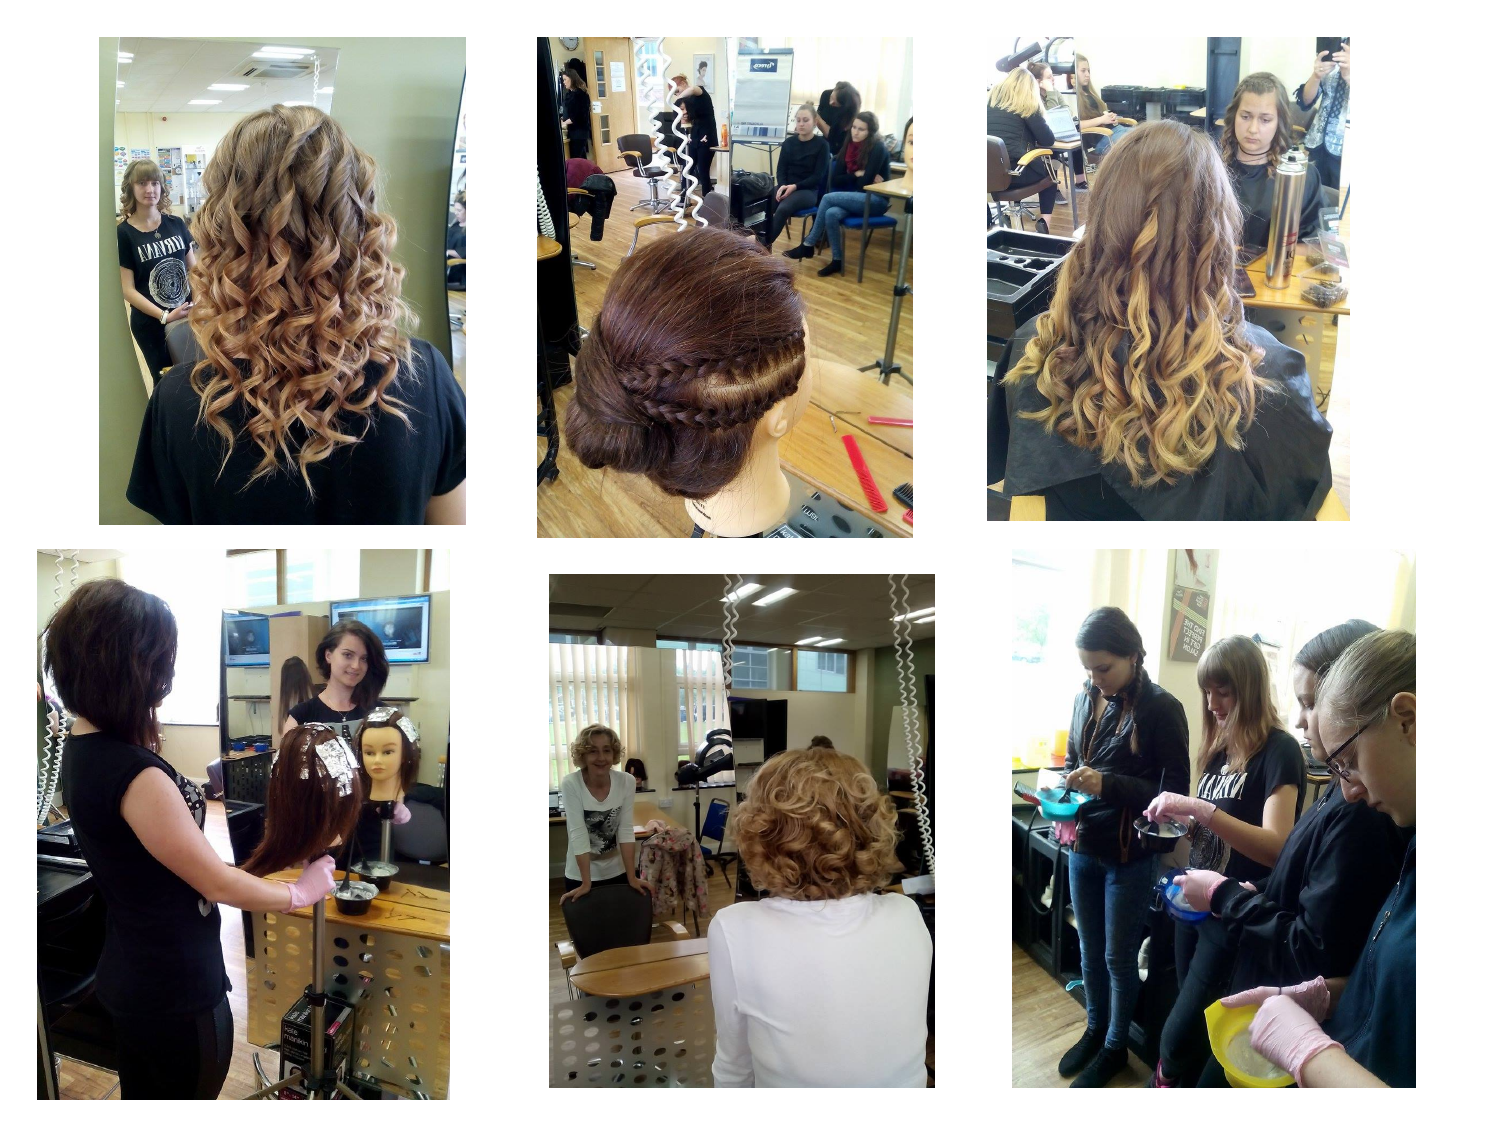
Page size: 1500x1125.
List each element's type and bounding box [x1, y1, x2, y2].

picture [37, 549, 451, 1101]
picture [549, 574, 935, 1088]
picture [99, 37, 466, 526]
picture [987, 37, 1351, 521]
picture [1012, 549, 1416, 1088]
picture [537, 37, 913, 538]
